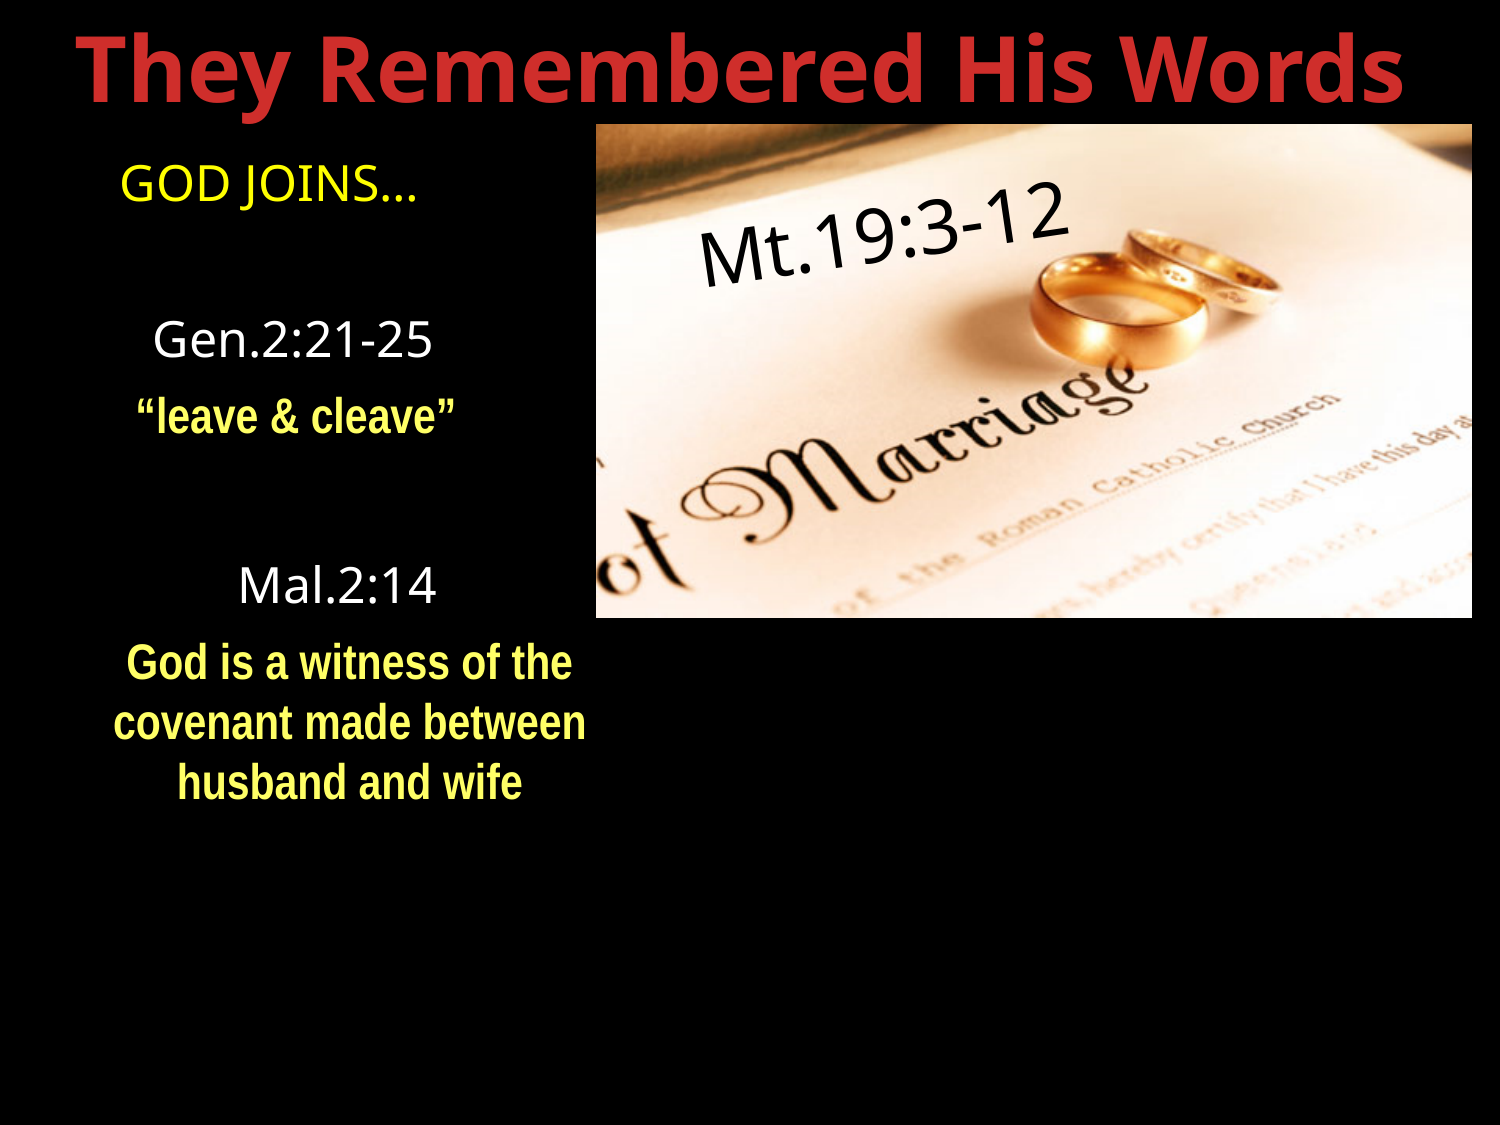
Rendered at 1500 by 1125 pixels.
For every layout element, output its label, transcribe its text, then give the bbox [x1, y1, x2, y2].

text_box They Remembered His Words [59, 3, 1423, 129]
text_box “leave & cleave” [119, 376, 473, 452]
text_box Gen.2:21-25 [138, 269, 450, 375]
text_box Mal.2:14 [222, 546, 452, 621]
text_box God is a witness of the covenant made between husband and wife [93, 621, 606, 817]
text_box GOD JOINS… [105, 144, 435, 219]
picture [595, 124, 1472, 618]
